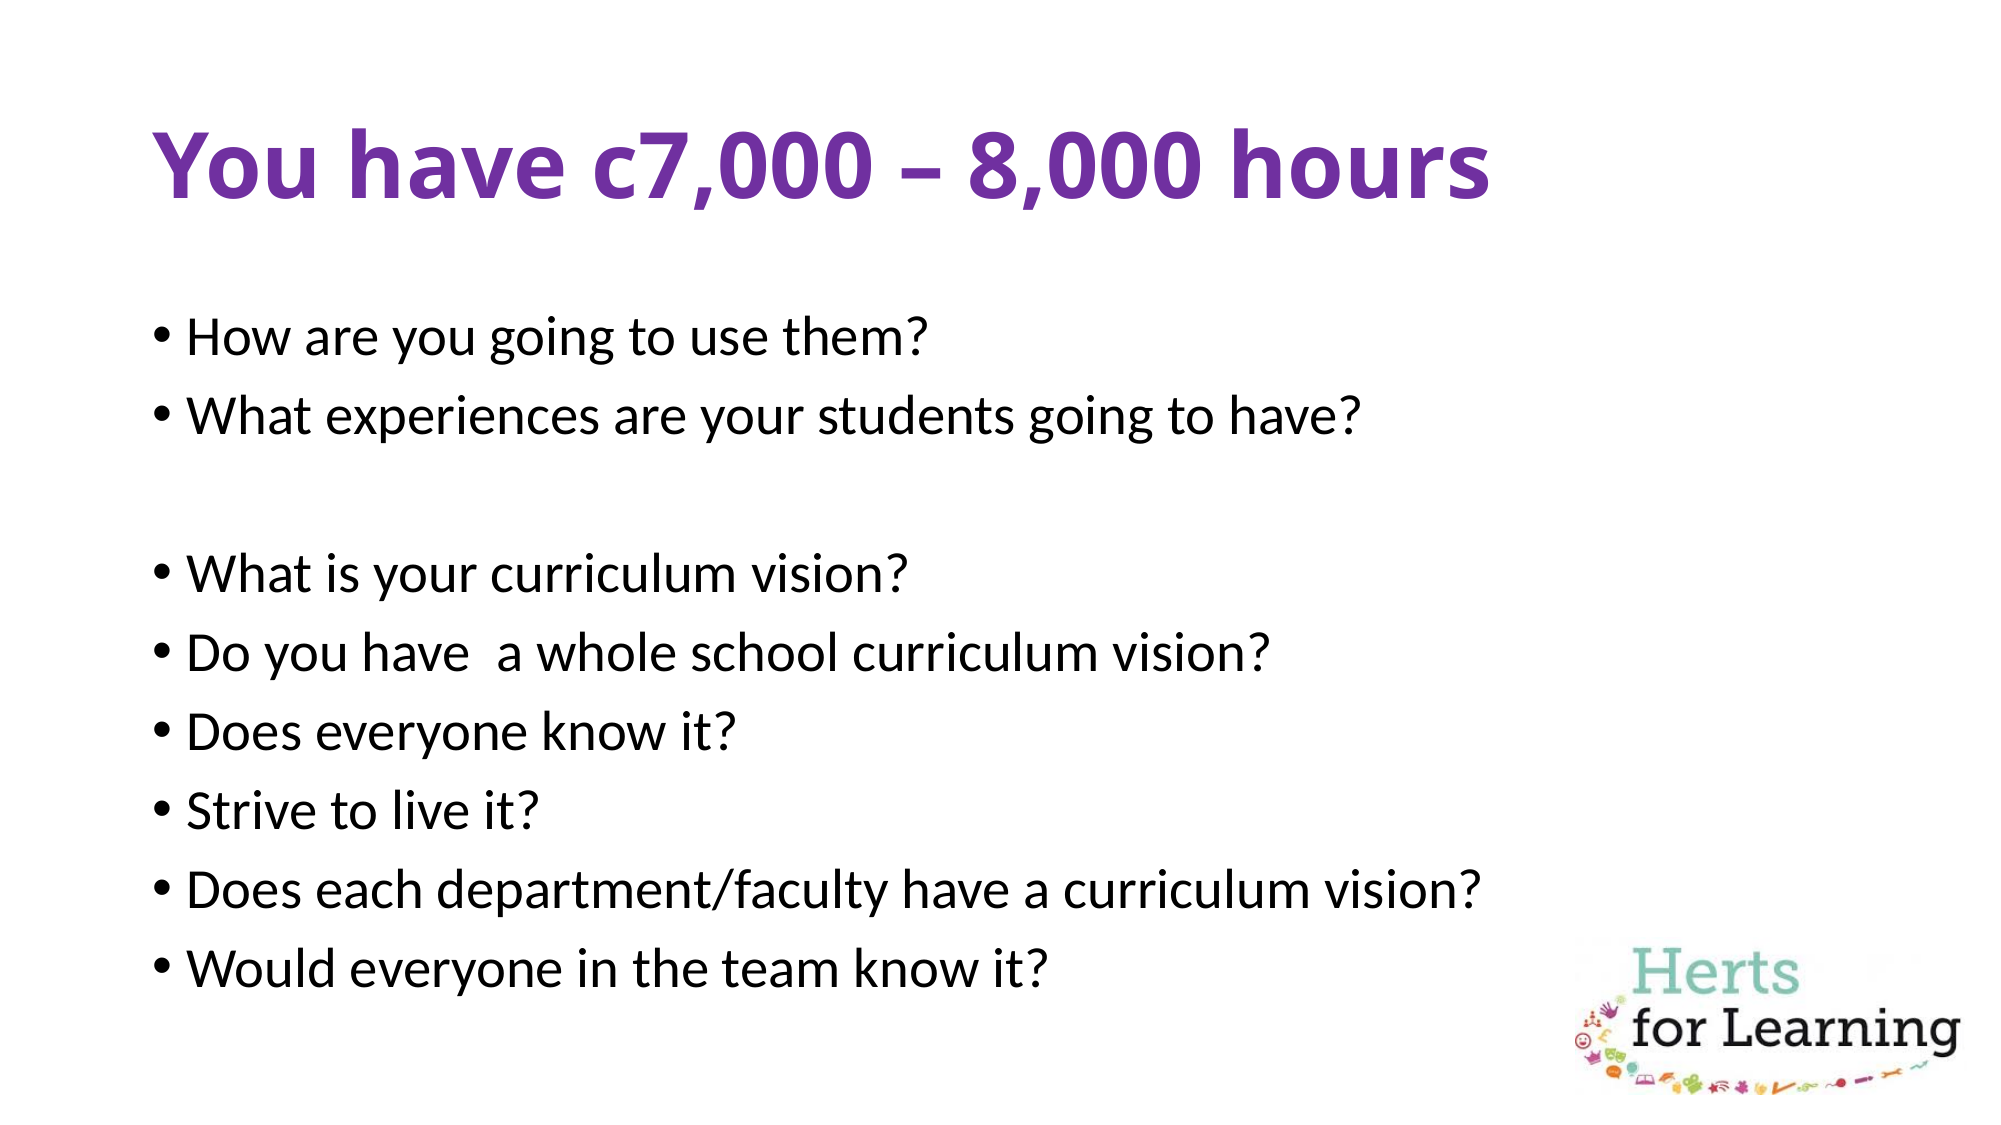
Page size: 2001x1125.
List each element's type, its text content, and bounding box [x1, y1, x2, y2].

title You have c7,000 – 8,000 hours [137, 59, 1863, 278]
picture [1575, 937, 1967, 1095]
list How are you going to use them? What experiences are your students going to have? What is your curriculum vision? Do you have a whole school curriculum vision? Does everyone know it? Strive to live it? Does each department/faculty have a curriculum vision? Would everyone in the team know it? [137, 299, 1863, 1014]
